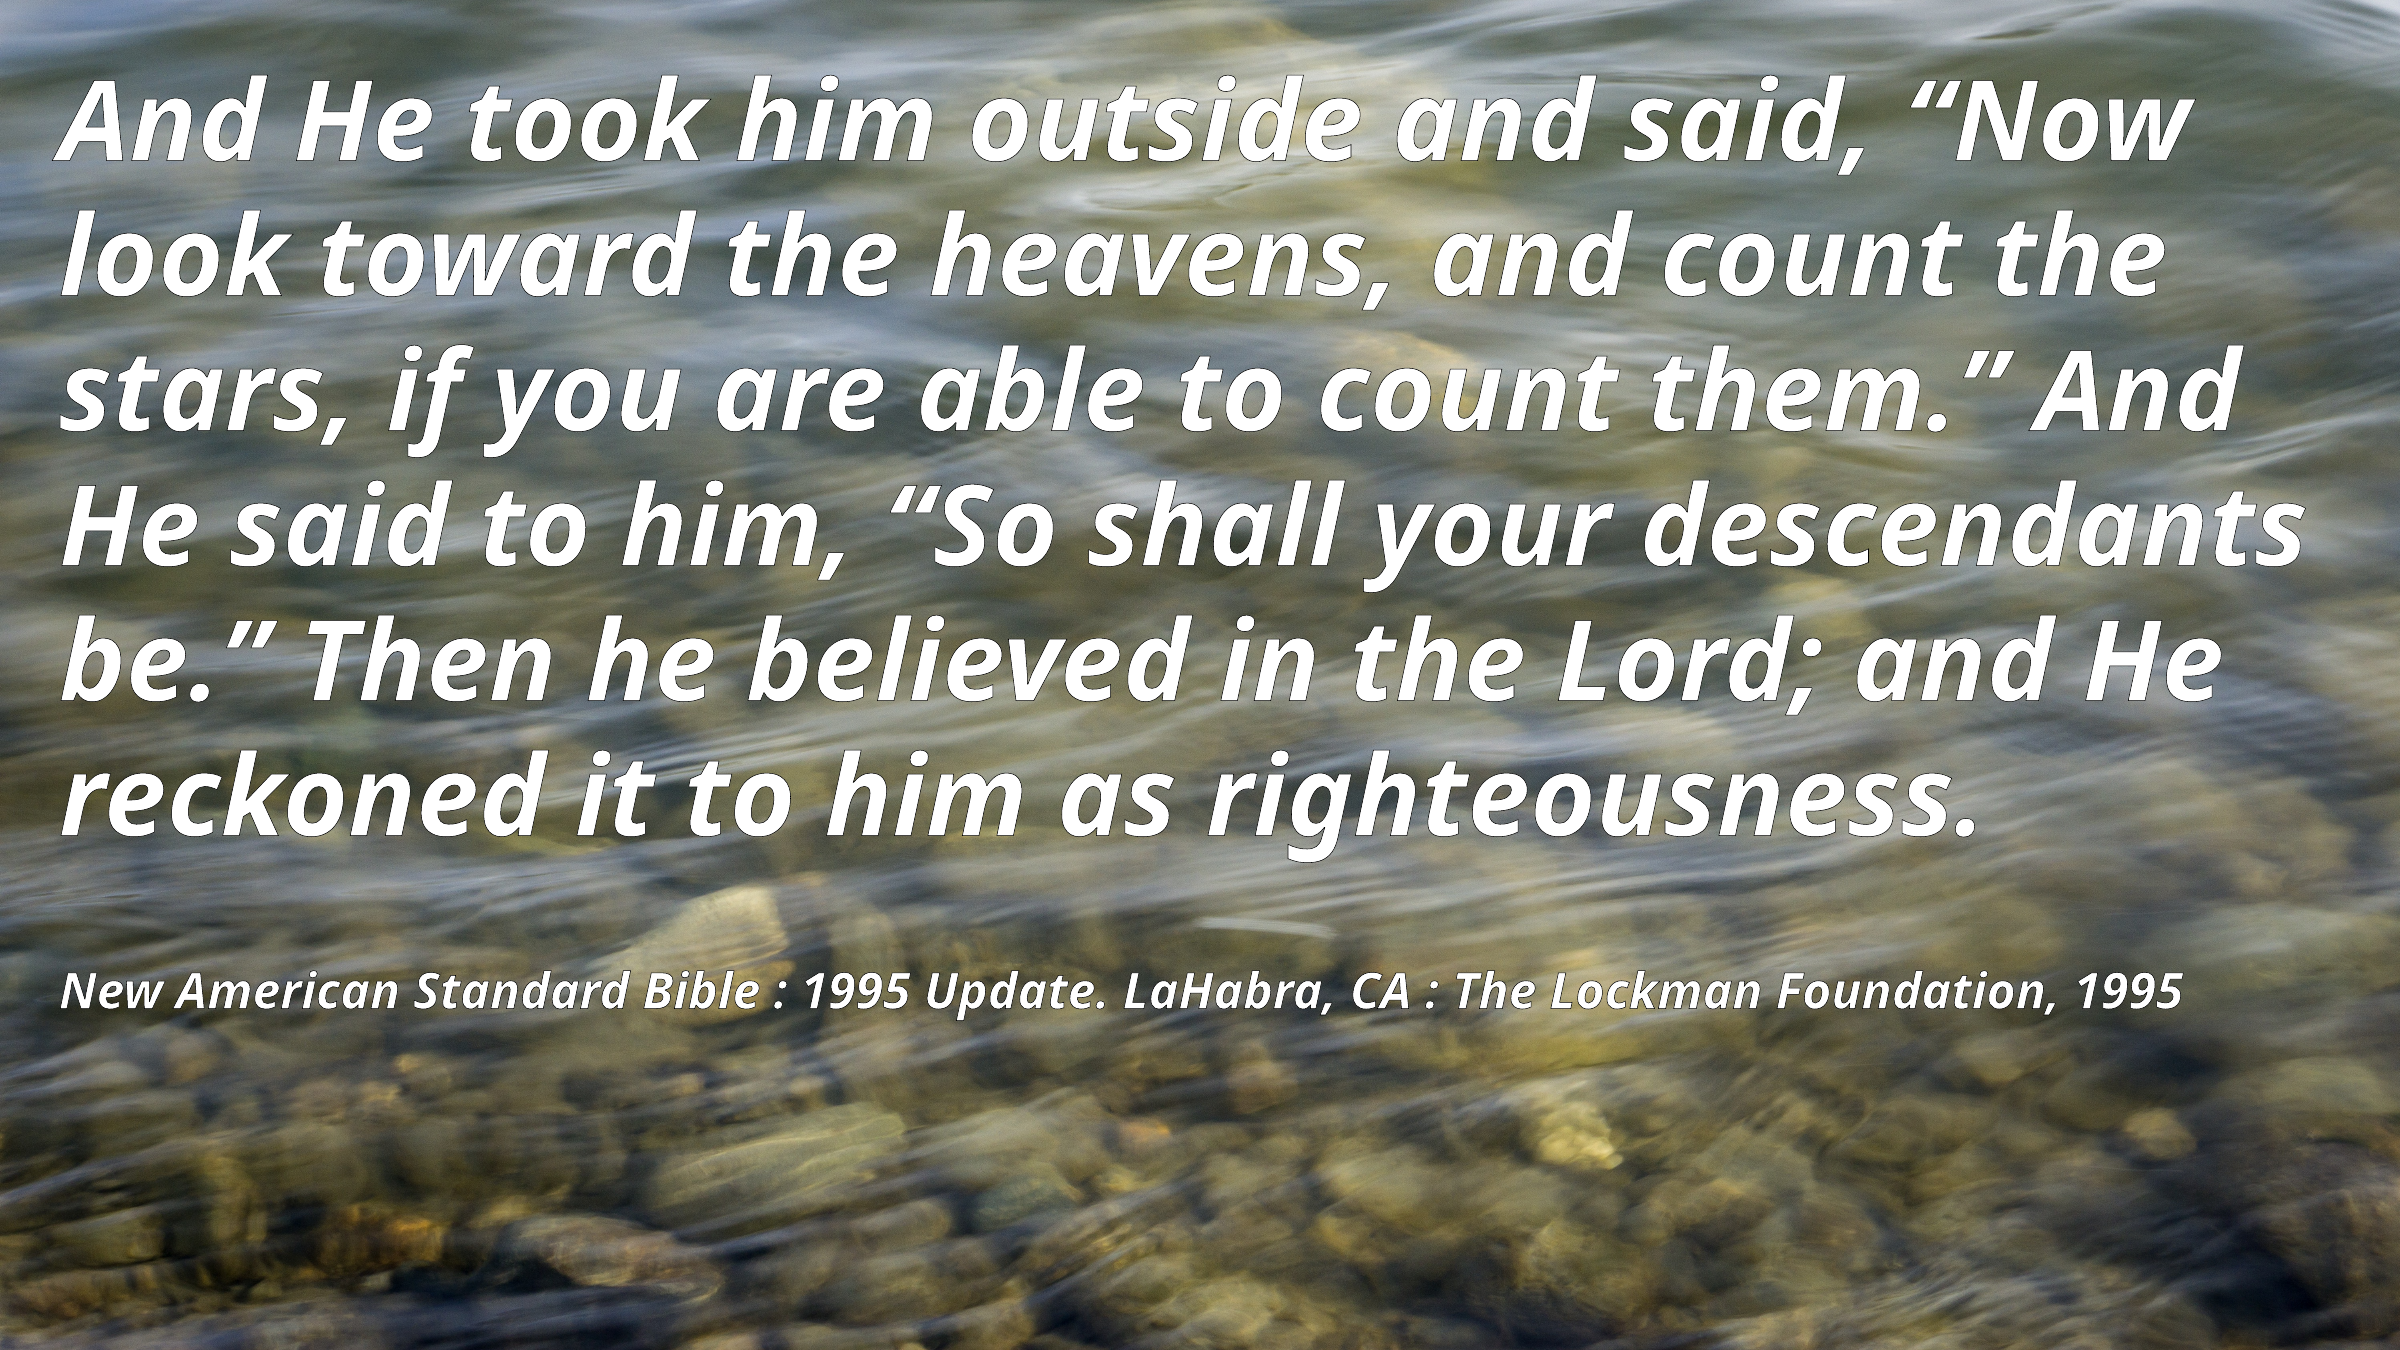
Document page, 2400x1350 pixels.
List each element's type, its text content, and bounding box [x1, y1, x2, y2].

list And He took him outside and said, “Now look toward the heavens, and count the stars, if you are able to count them.” And He said to him, “So shall your descendants be.” Then he believed in the Lord; and He reckoned it to him as righteousness. New American Standard Bible : 1995 Update. LaHabra, CA : The Lockman Foundation, 1995 [37, 37, 2363, 1313]
picture [0, 0, 2400, 1350]
